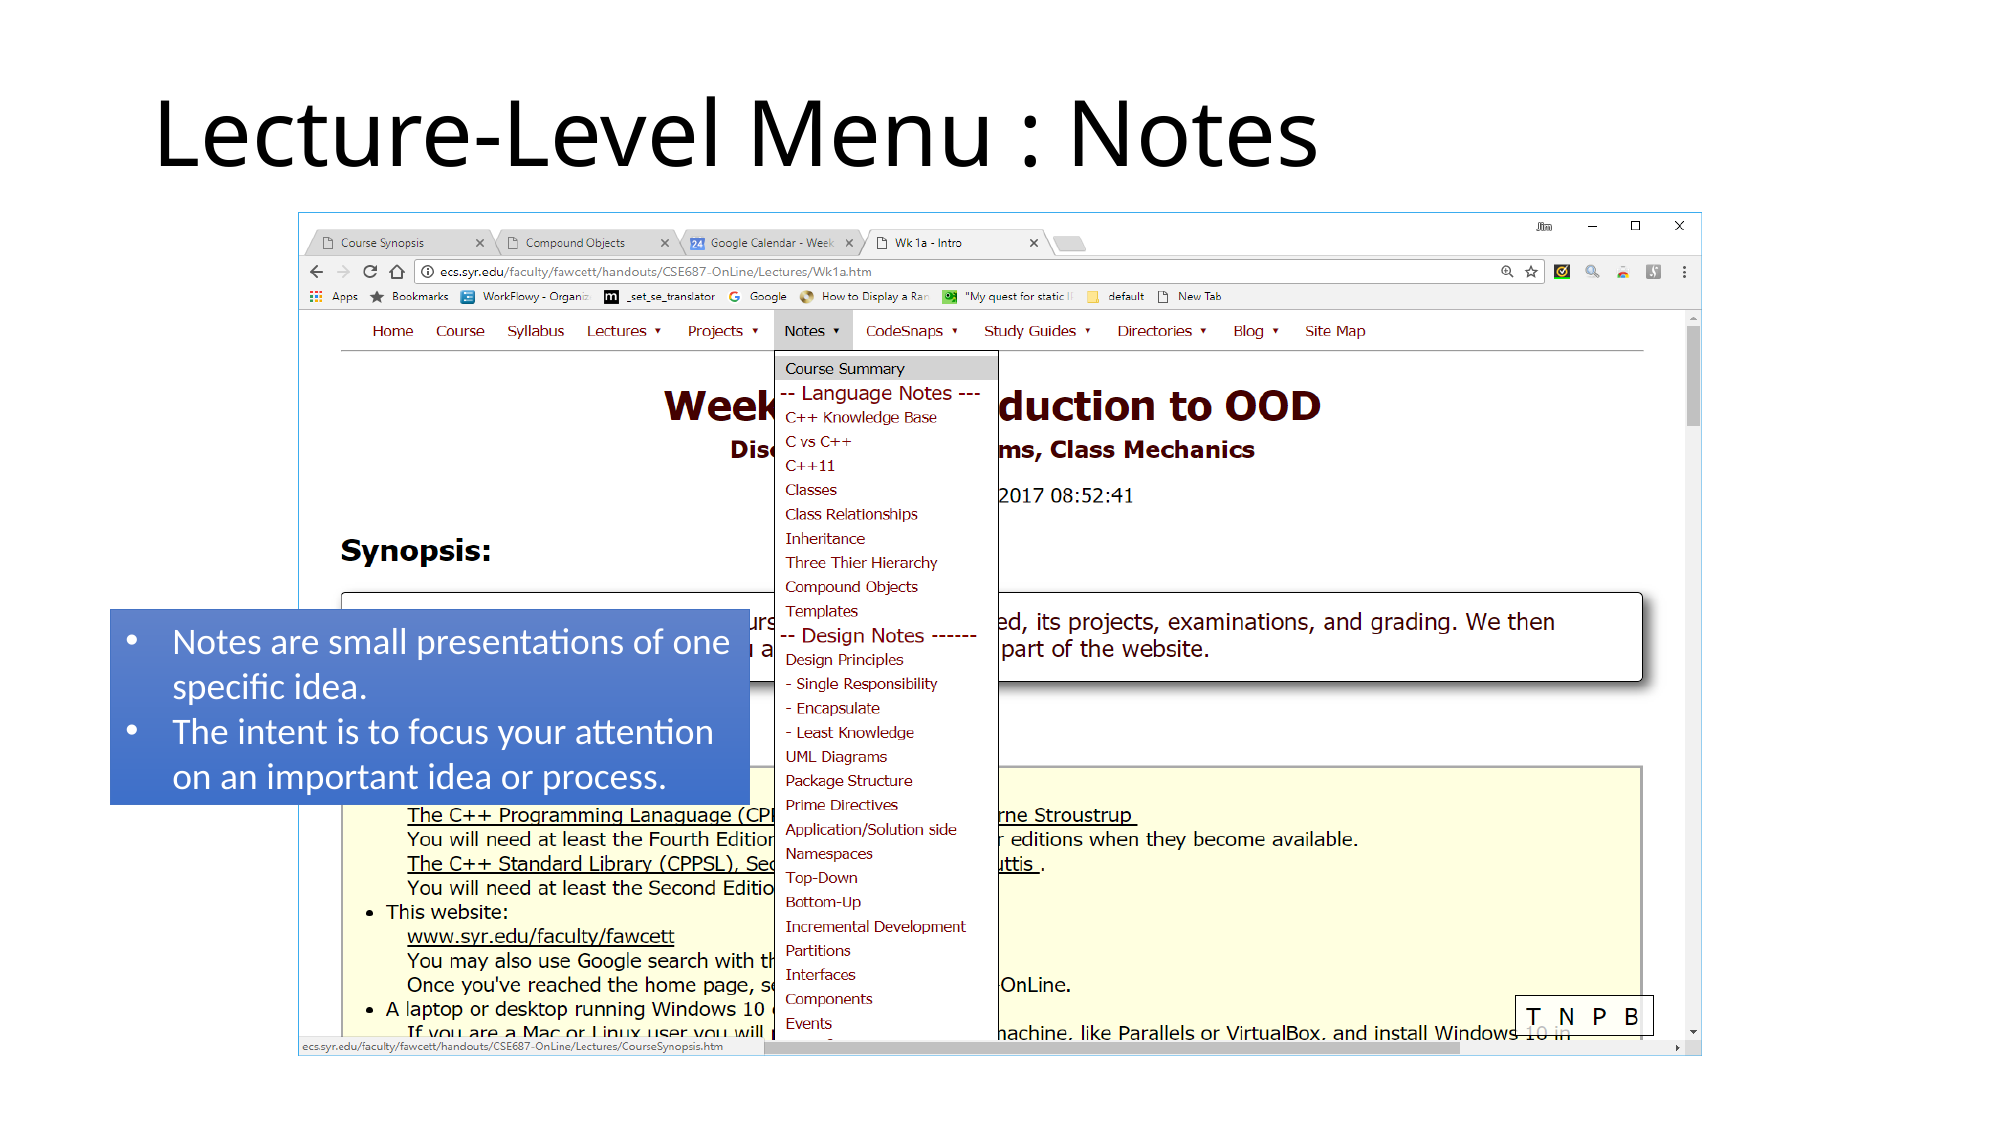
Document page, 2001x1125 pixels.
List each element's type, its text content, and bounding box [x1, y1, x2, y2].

text_box Notes are small presentations of one specific idea. The intent is to focus your attention on an important idea or process. [110, 609, 298, 805]
picture [298, 212, 1702, 1056]
title Lecture-Level Menu : Notes [137, 59, 1863, 213]
